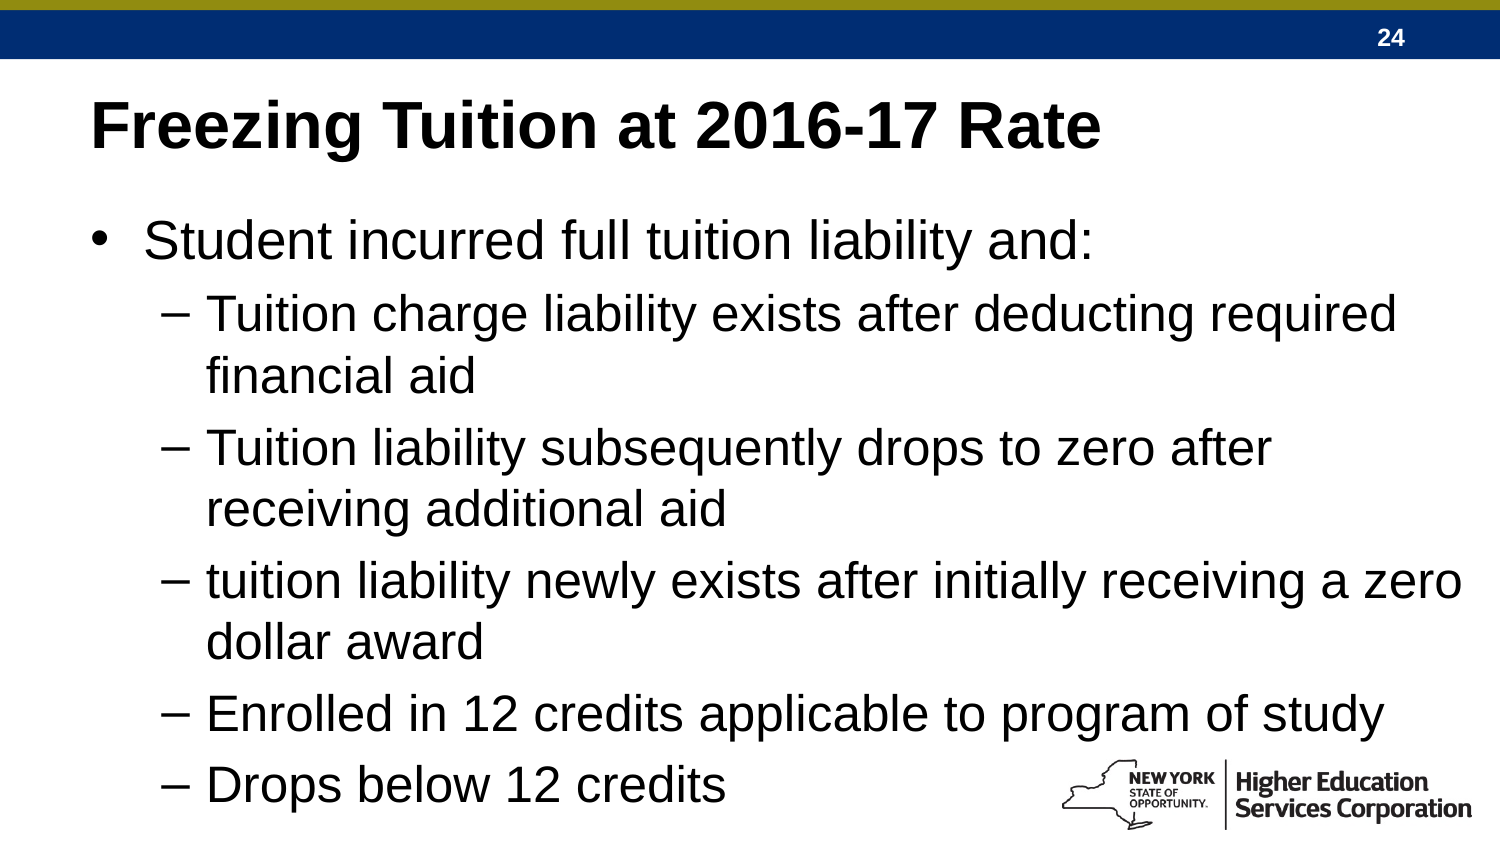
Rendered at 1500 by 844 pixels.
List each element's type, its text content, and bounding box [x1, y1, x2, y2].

title Freezing Tuition at 2016-17 Rate [75, 52, 1425, 193]
picture [1062, 826, 1472, 830]
list Student incurred full tuition liability and: Tuition charge liability exists after deducting required financial aid Tuition liability subsequently drops to zero after receiving additional aid tuition liability newly exists after initially receiving a zero dollar award Enrolled in 12 credits applicable to program of study Drops below 12 credits [75, 196, 1500, 826]
